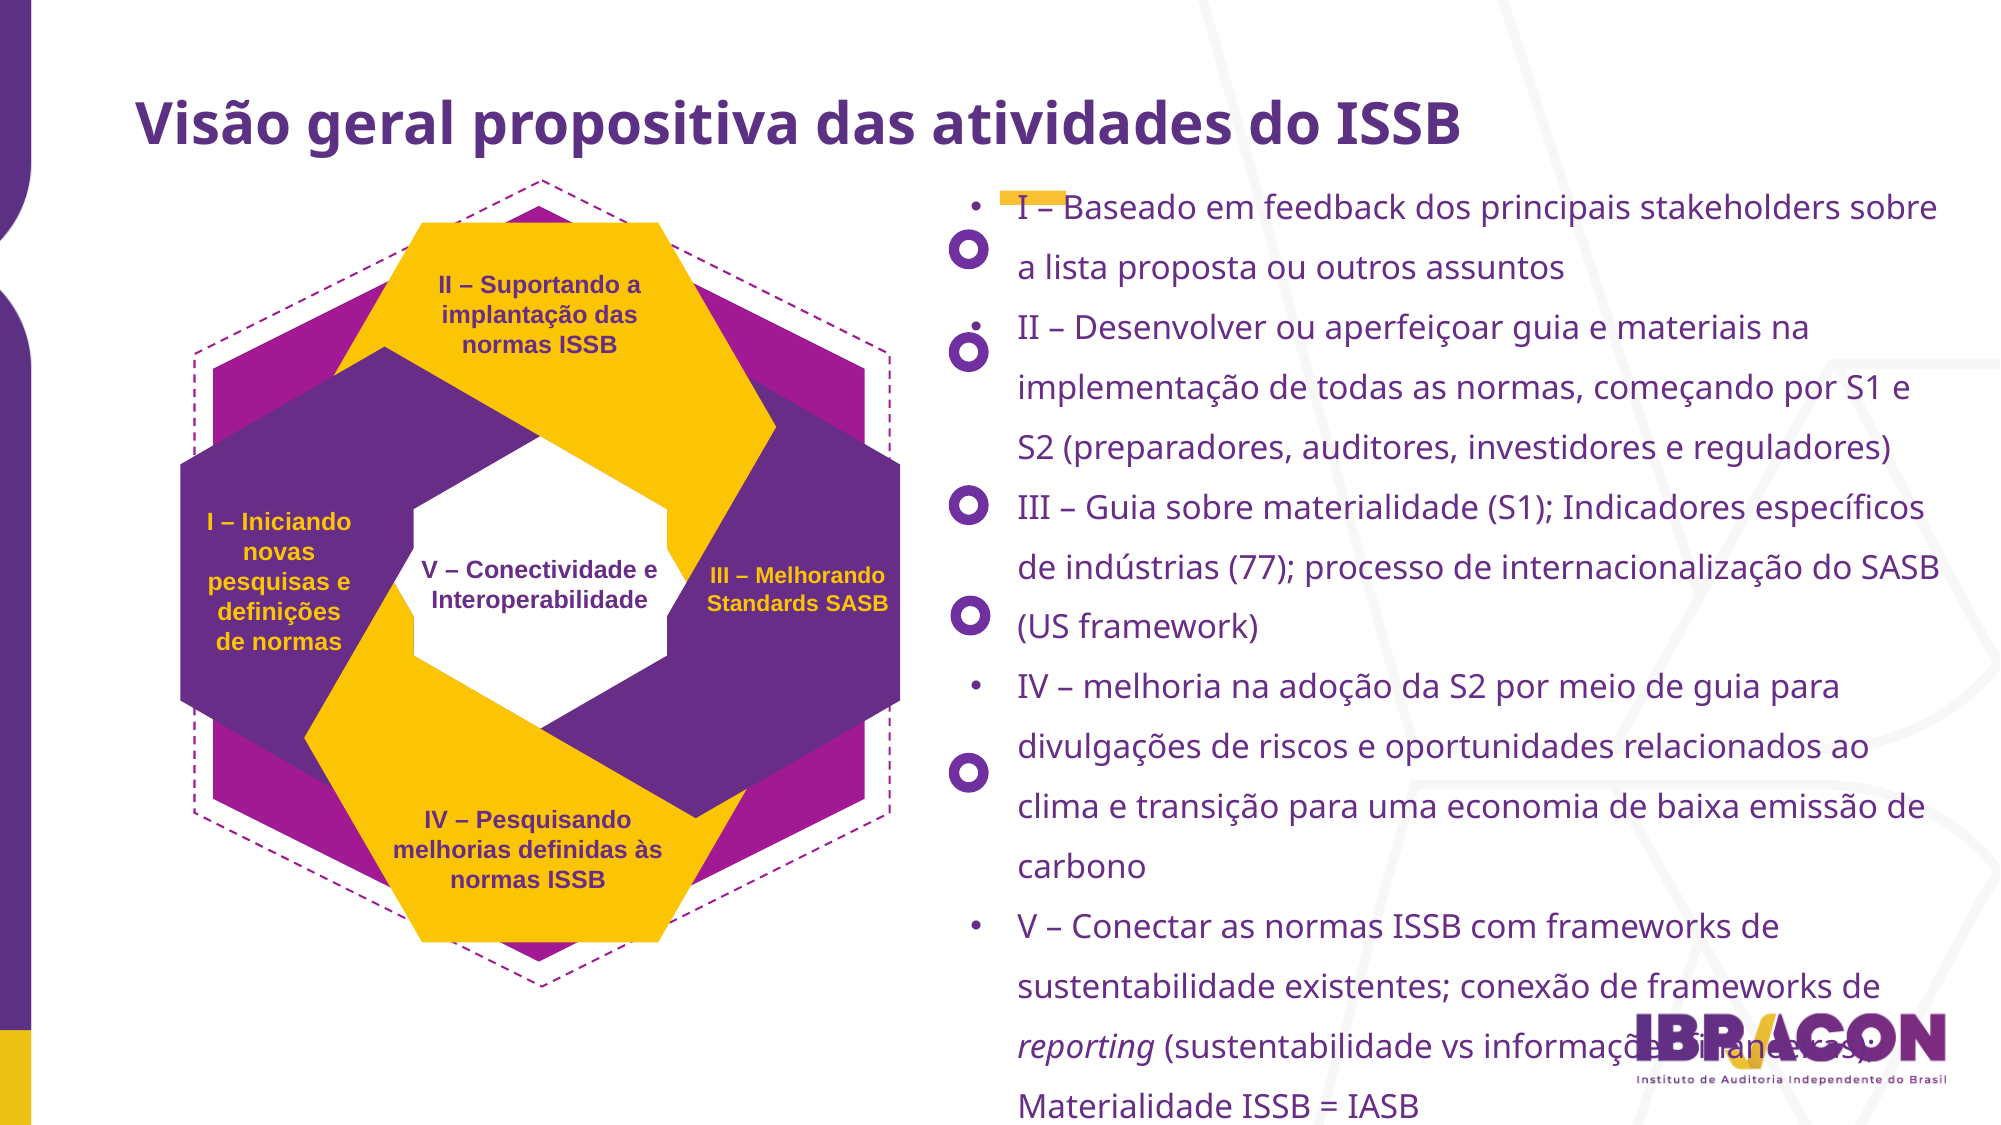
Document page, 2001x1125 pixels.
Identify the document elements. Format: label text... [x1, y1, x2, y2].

text_box [304, 582, 670, 875]
text_box II – Suportando a implantação das normas ISSB [395, 269, 685, 380]
text_box [194, 247, 407, 455]
text_box [672, 245, 890, 458]
text_box Visão geral propositiva das atividades do ISSB [121, 79, 1548, 226]
text_box [953, 757, 984, 788]
text_box [542, 376, 901, 817]
text_box I – Baseado em feedback dos principais stakeholders sobre a lista proposta ou outros assuntos II – Desenvolver ou aperfeiçoar guia e materiais na implementação de todas as normas, começando por S1 e S2 (preparadores, auditores, investidores e reguladores) III – Guia sobre materialidade (S1); Indicadores específicos de indústrias (77); processo de internacionalização do SASB (US framework) IV – melhoria na adoção da S2 por meio de guia para divulgações de riscos e oportunidades relacionados ao clima e transição para uma economia de baixa emissão de carbono V – Conectar as normas ISSB com frameworks de sustentabilidade existentes; conexão de frameworks de reporting (sustentabilidade vs informações financeiras); Materialidade ISSB = IASB [970, 166, 1952, 784]
text_box [458, 180, 626, 222]
text_box V – Conectividade e Interoperabilidade [395, 553, 685, 665]
text_box I – Iniciando novas pesquisas e definições de normas [205, 505, 353, 644]
text_box [953, 234, 984, 265]
text_box [953, 490, 984, 520]
picture [0, 0, 2000, 1125]
text_box [411, 436, 670, 553]
text_box III – Melhorando Standards SASB [699, 561, 897, 699]
text_box [398, 915, 409, 921]
text_box [955, 600, 986, 631]
text_box [406, 788, 747, 943]
text_box [953, 337, 984, 367]
text_box [333, 222, 777, 582]
text_box [670, 707, 890, 923]
text_box [180, 347, 538, 789]
text_box [454, 943, 630, 987]
text_box [194, 709, 383, 908]
text_box [432, 665, 651, 729]
text_box IV – Pesquisando melhorias definidas às normas ISSB [383, 803, 673, 915]
